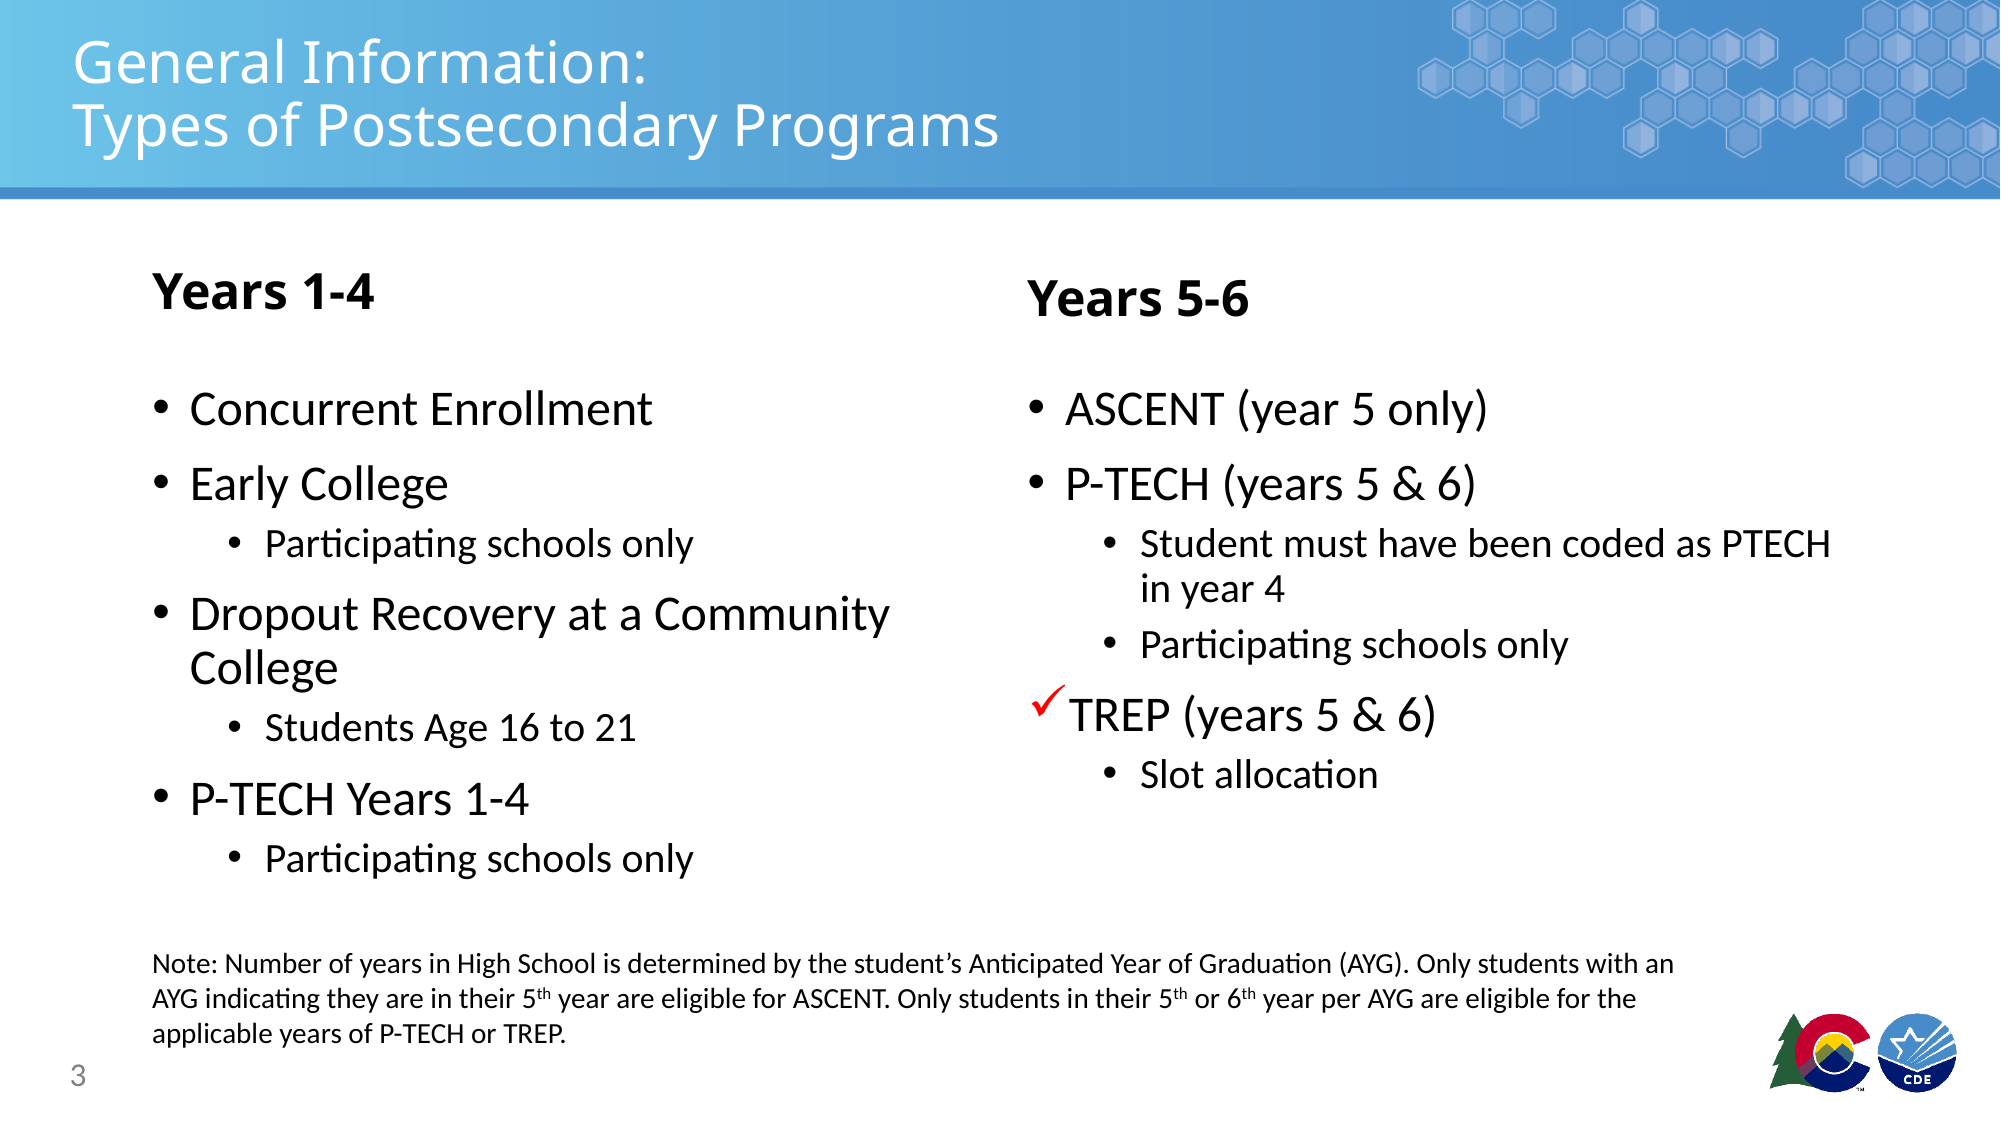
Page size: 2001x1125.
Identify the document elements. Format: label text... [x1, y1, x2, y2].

picture [1768, 1012, 1957, 1093]
list ASCENT (year 5 only) P-TECH (years 5 & 6) Student must have been coded as PTECH in year 4 Participating schools only TREP (years 5 & 6) Slot allocation [1012, 375, 1863, 969]
picture [0, 0, 2000, 200]
list Concurrent Enrollment Early College Participating schools only Dropout Recovery at a Community College Students Age 16 to 21 P-TECH Years 1-4 Participating schools only [137, 375, 988, 936]
text_box Note: Number of years in High School is determined by the student’s Anticipated Year of Graduation (AYG). Only students with an AYG indicating they are in their 5th year are eligible for ASCENT. Only students in their 5th or 6th year per AYG are eligible for the applicable years of P-TECH or TREP. [137, 936, 1712, 1057]
title General Information: Types of Postsecondary Programs [72, 33, 1396, 182]
slide_number 3 [54, 1042, 505, 1103]
list Years 5-6 [1012, 265, 1863, 356]
list Years 1-4 [137, 259, 988, 352]
